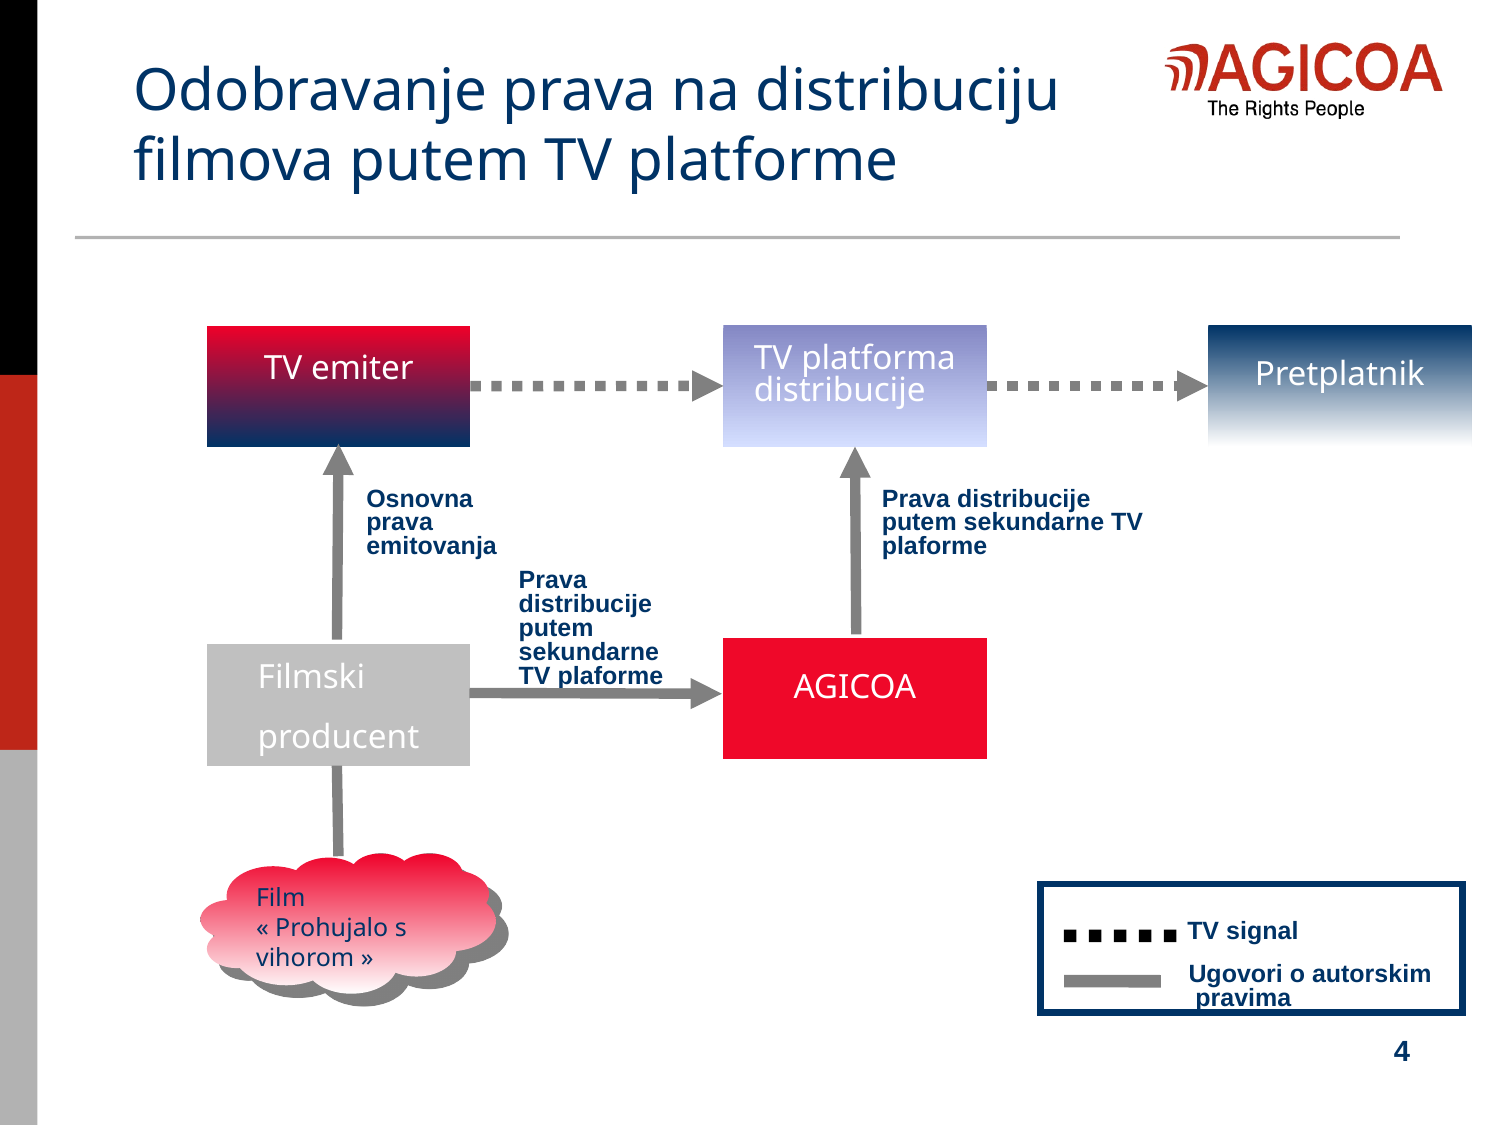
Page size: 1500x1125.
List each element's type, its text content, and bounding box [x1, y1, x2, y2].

text_box Filmski producent [206, 644, 471, 766]
text_box AGICOA [723, 637, 987, 760]
text_box Ugovori o autorskim pravima [1173, 1013, 1447, 1019]
text_box TV emiter [207, 325, 471, 447]
text_box Prava distribucije putem sekundarne TV plaforme [503, 562, 702, 688]
text_box Pretplatnik [1208, 325, 1472, 447]
text_box Osnovna prava emitovanja [351, 480, 551, 567]
text_box Odobravanje prava na distribuciju filmova putem TV platforme [112, 101, 1388, 207]
text_box Prava distribucije putem sekundarne TV plaforme [867, 480, 1160, 567]
text_box TV platforma distribucije [723, 325, 987, 447]
text_box [1040, 884, 1463, 1013]
slide_number 4 [1074, 1024, 1426, 1101]
text_box Film « Prohujalo s vihorom » [200, 853, 496, 994]
